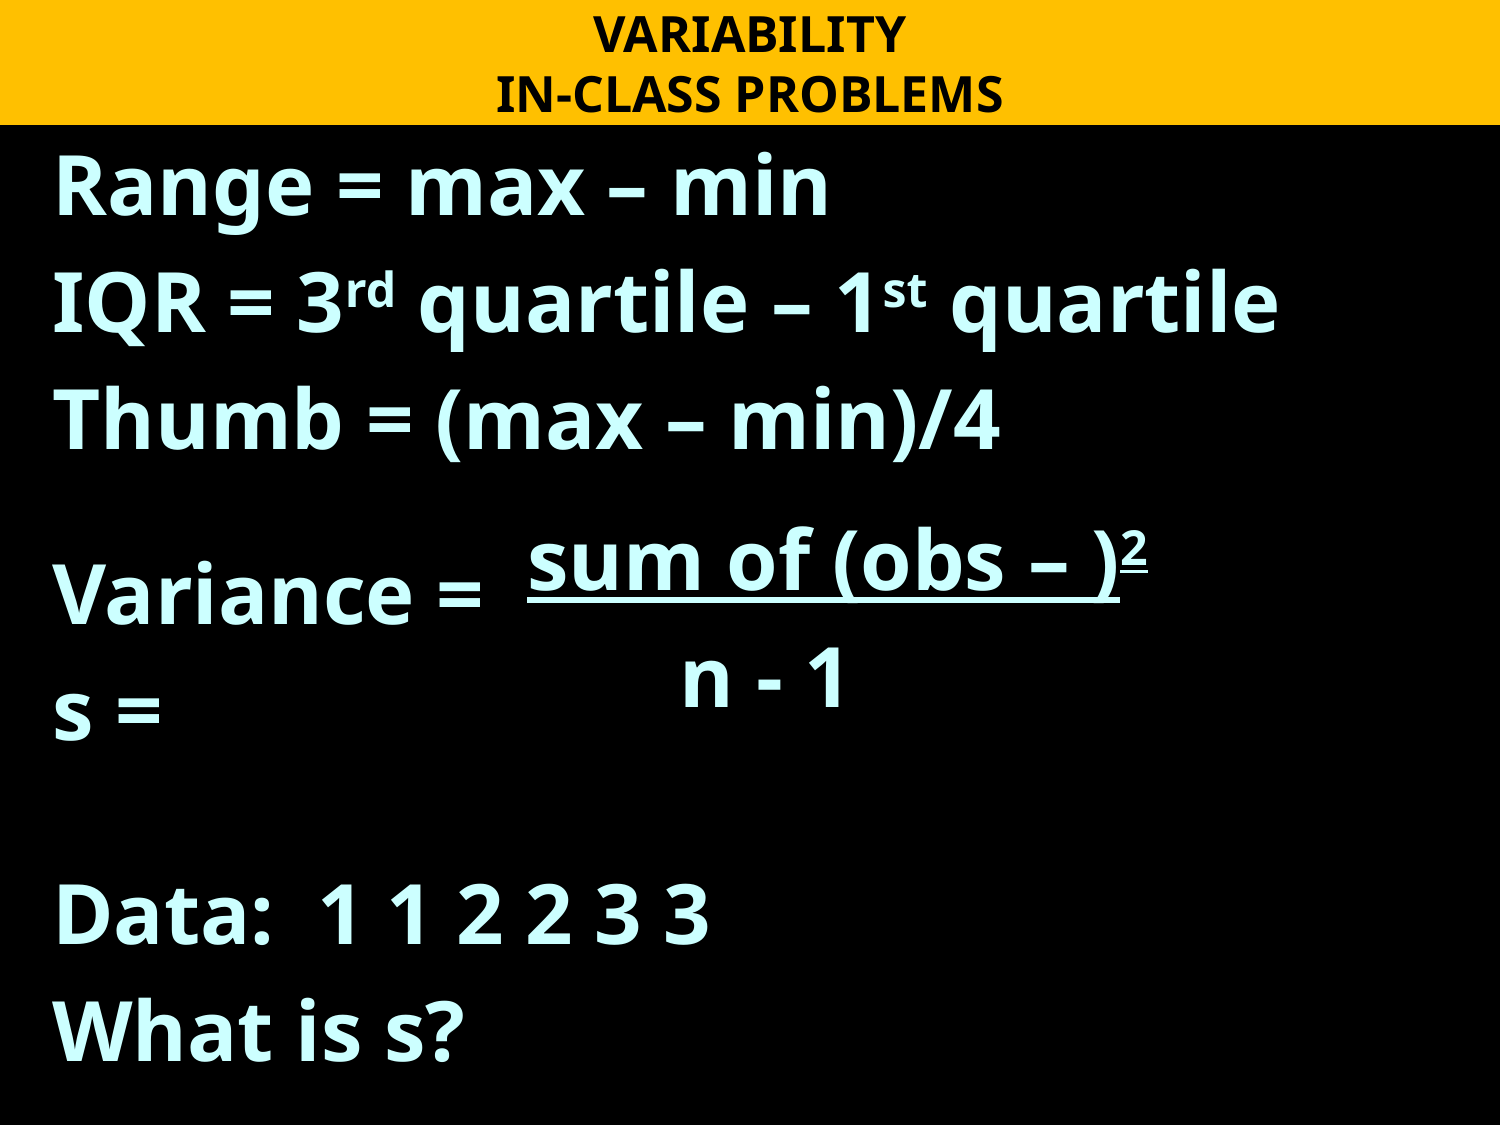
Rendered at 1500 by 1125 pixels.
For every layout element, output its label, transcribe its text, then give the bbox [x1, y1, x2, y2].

text_box VARIABILITY IN-CLASS PROBLEMS [0, 0, 1500, 125]
